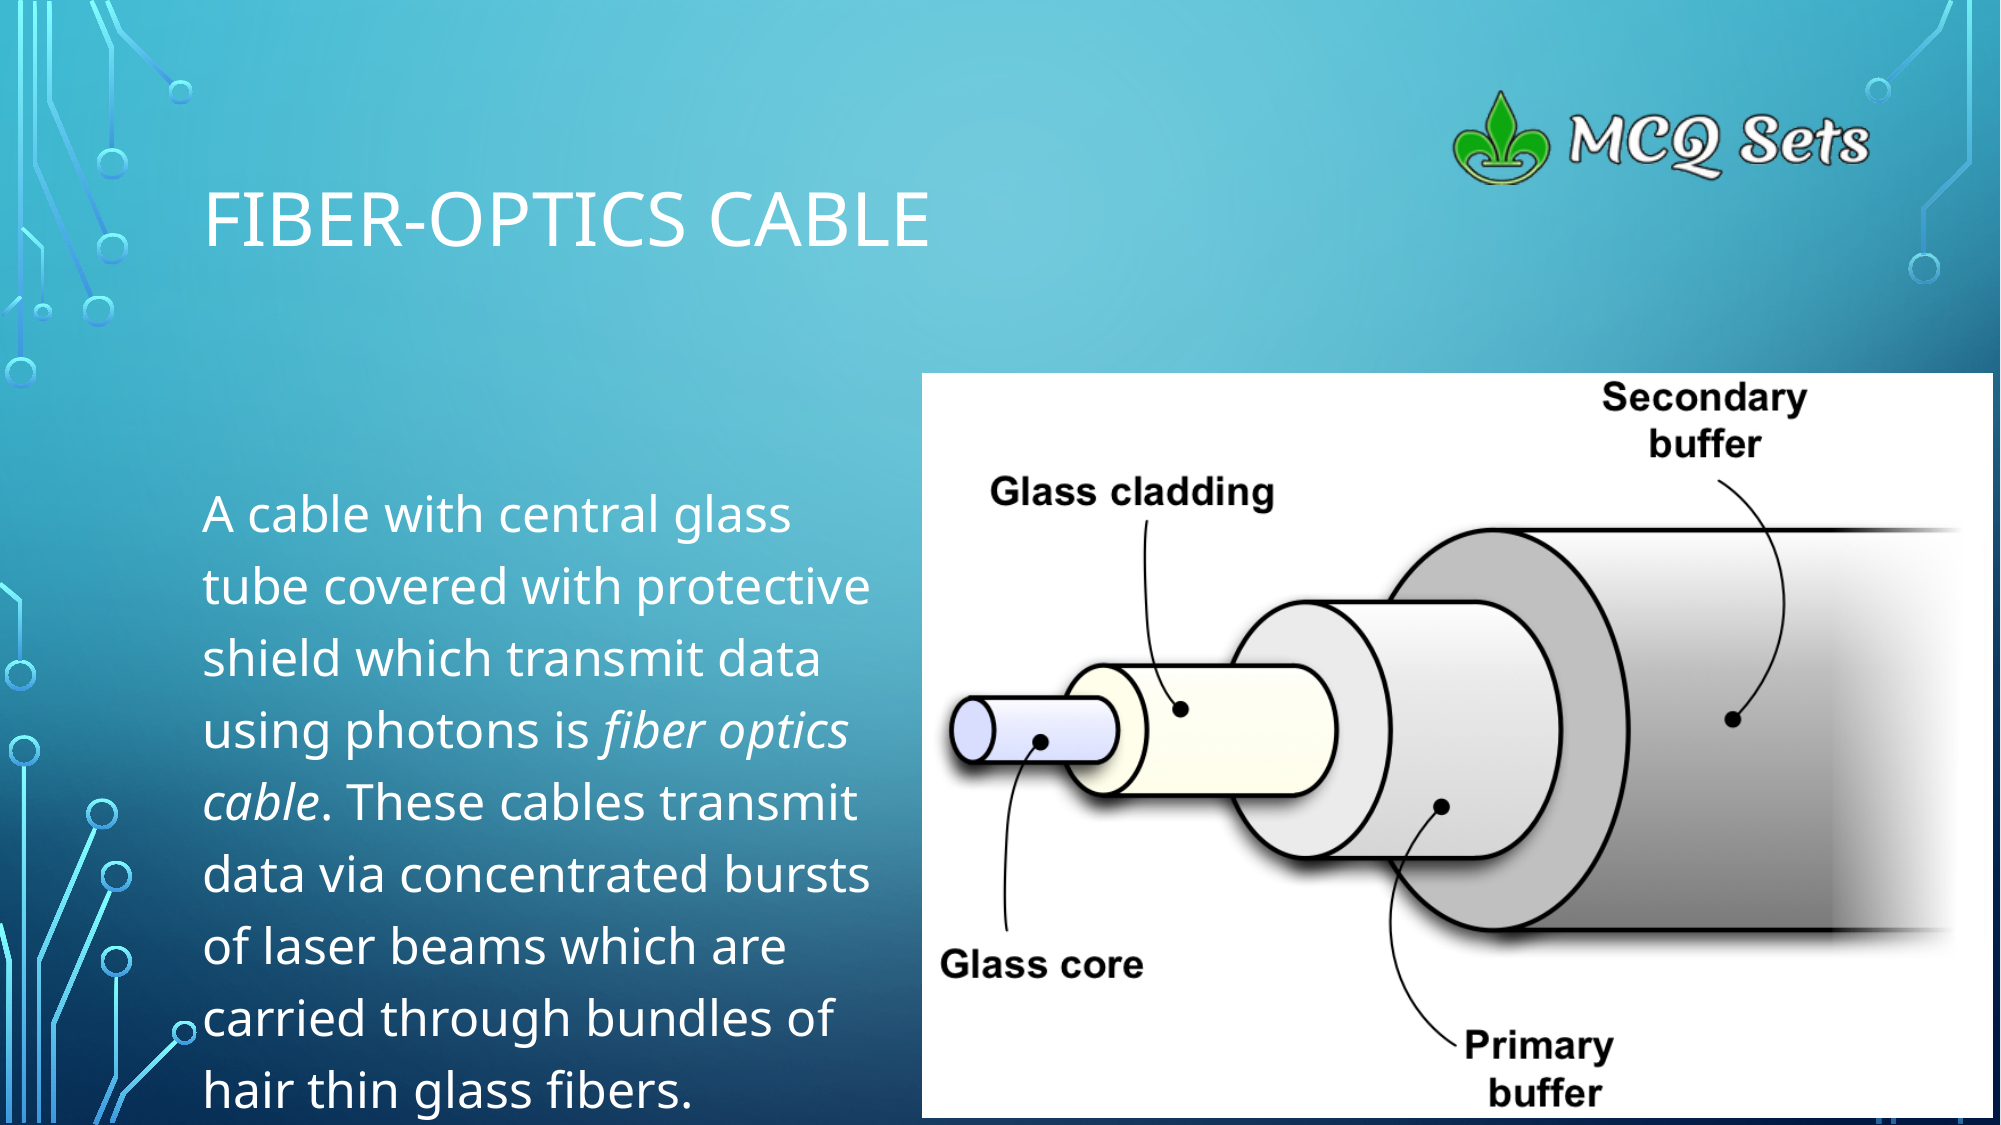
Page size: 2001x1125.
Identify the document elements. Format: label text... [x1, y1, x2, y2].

list A cable with central glass tube covered with protective shield which transmit data using photons is fiber optics cable. These cables transmit data via concentrated bursts of laser beams which are carried through bundles of hair thin glass fibers. [187, 463, 910, 1058]
title Fiber-Optics cable [187, 101, 1813, 344]
picture [1444, 90, 1914, 185]
picture [921, 373, 1994, 1119]
